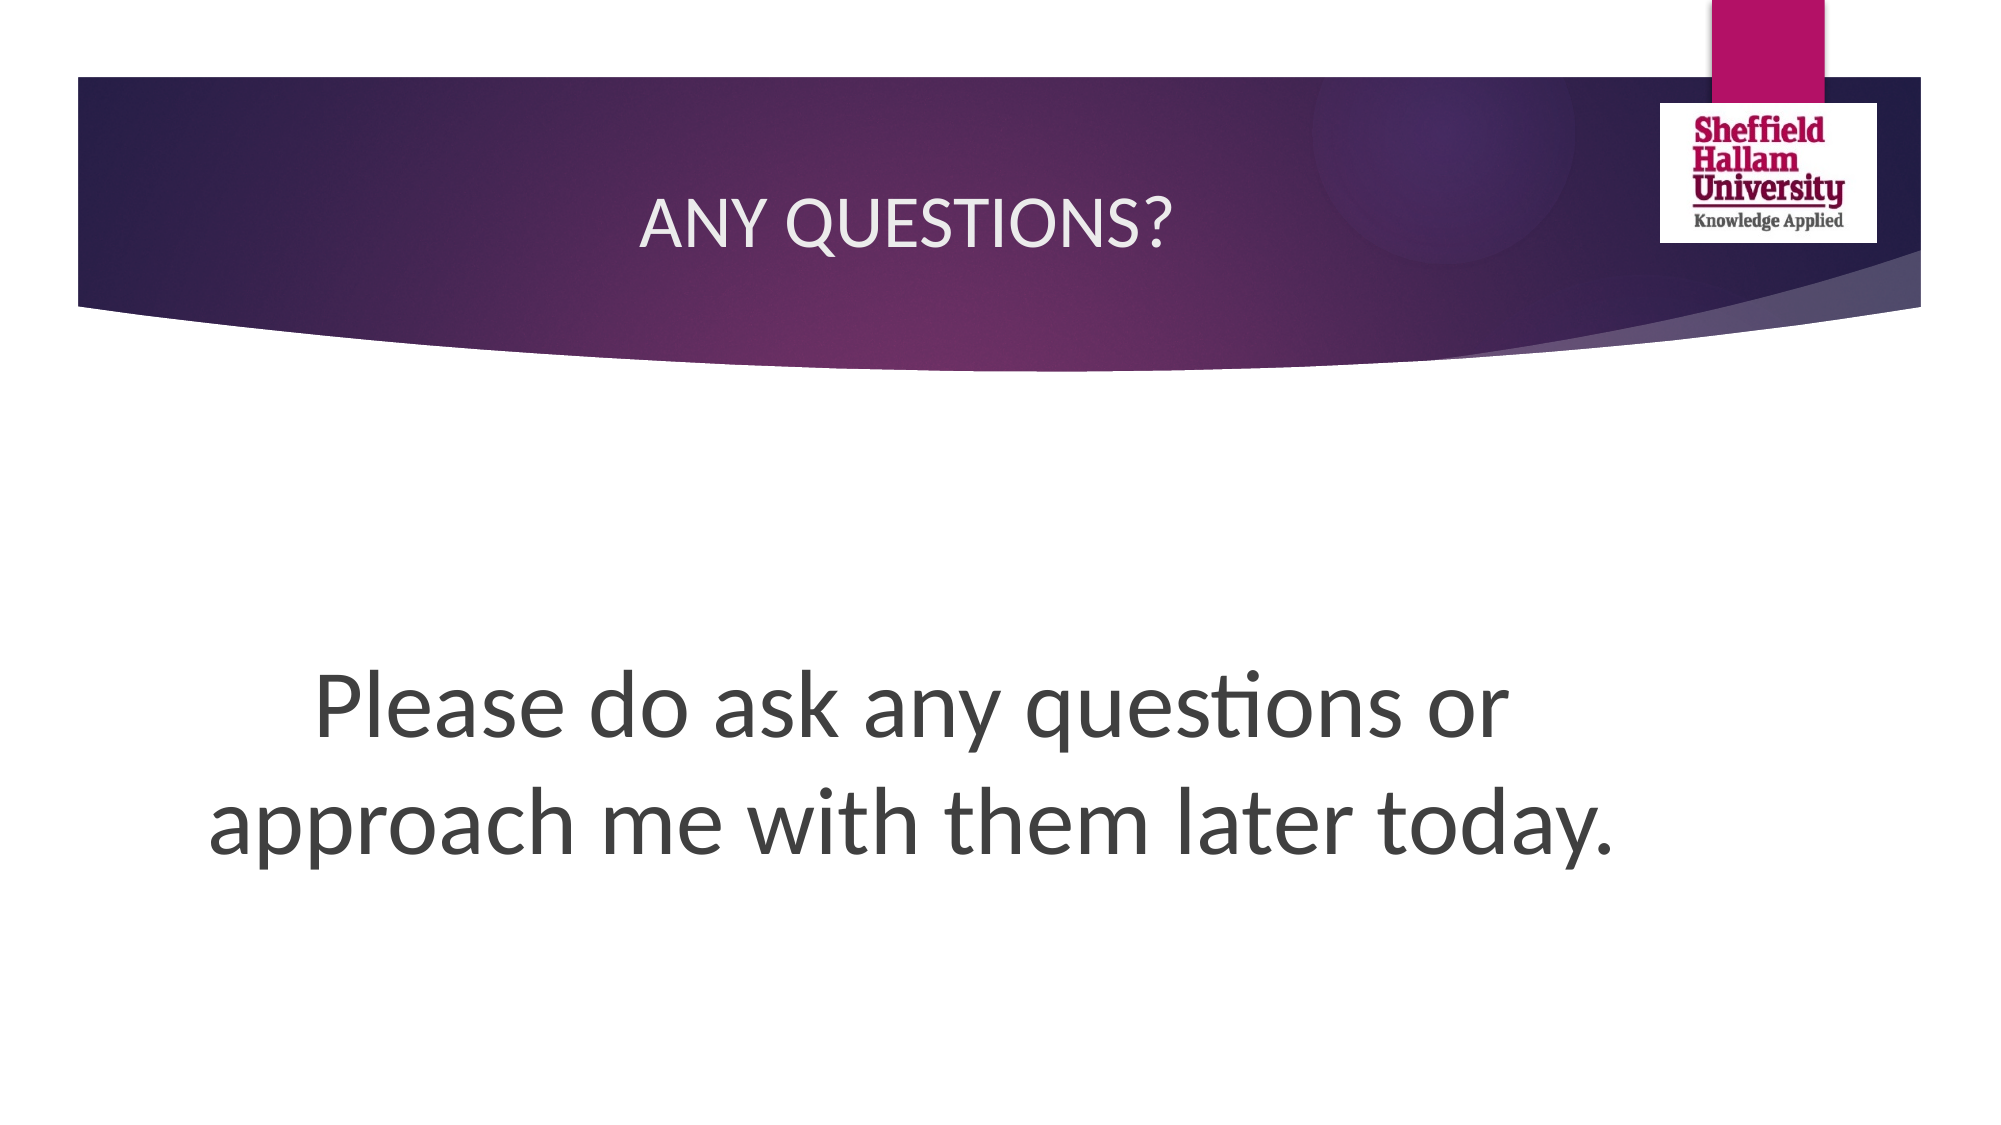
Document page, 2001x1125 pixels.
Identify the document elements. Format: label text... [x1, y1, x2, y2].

picture [1660, 103, 1878, 243]
list Please do ask any questions or approach me with them later today. [189, 427, 1638, 988]
title ANY QUESTIONS? [189, 159, 1627, 276]
